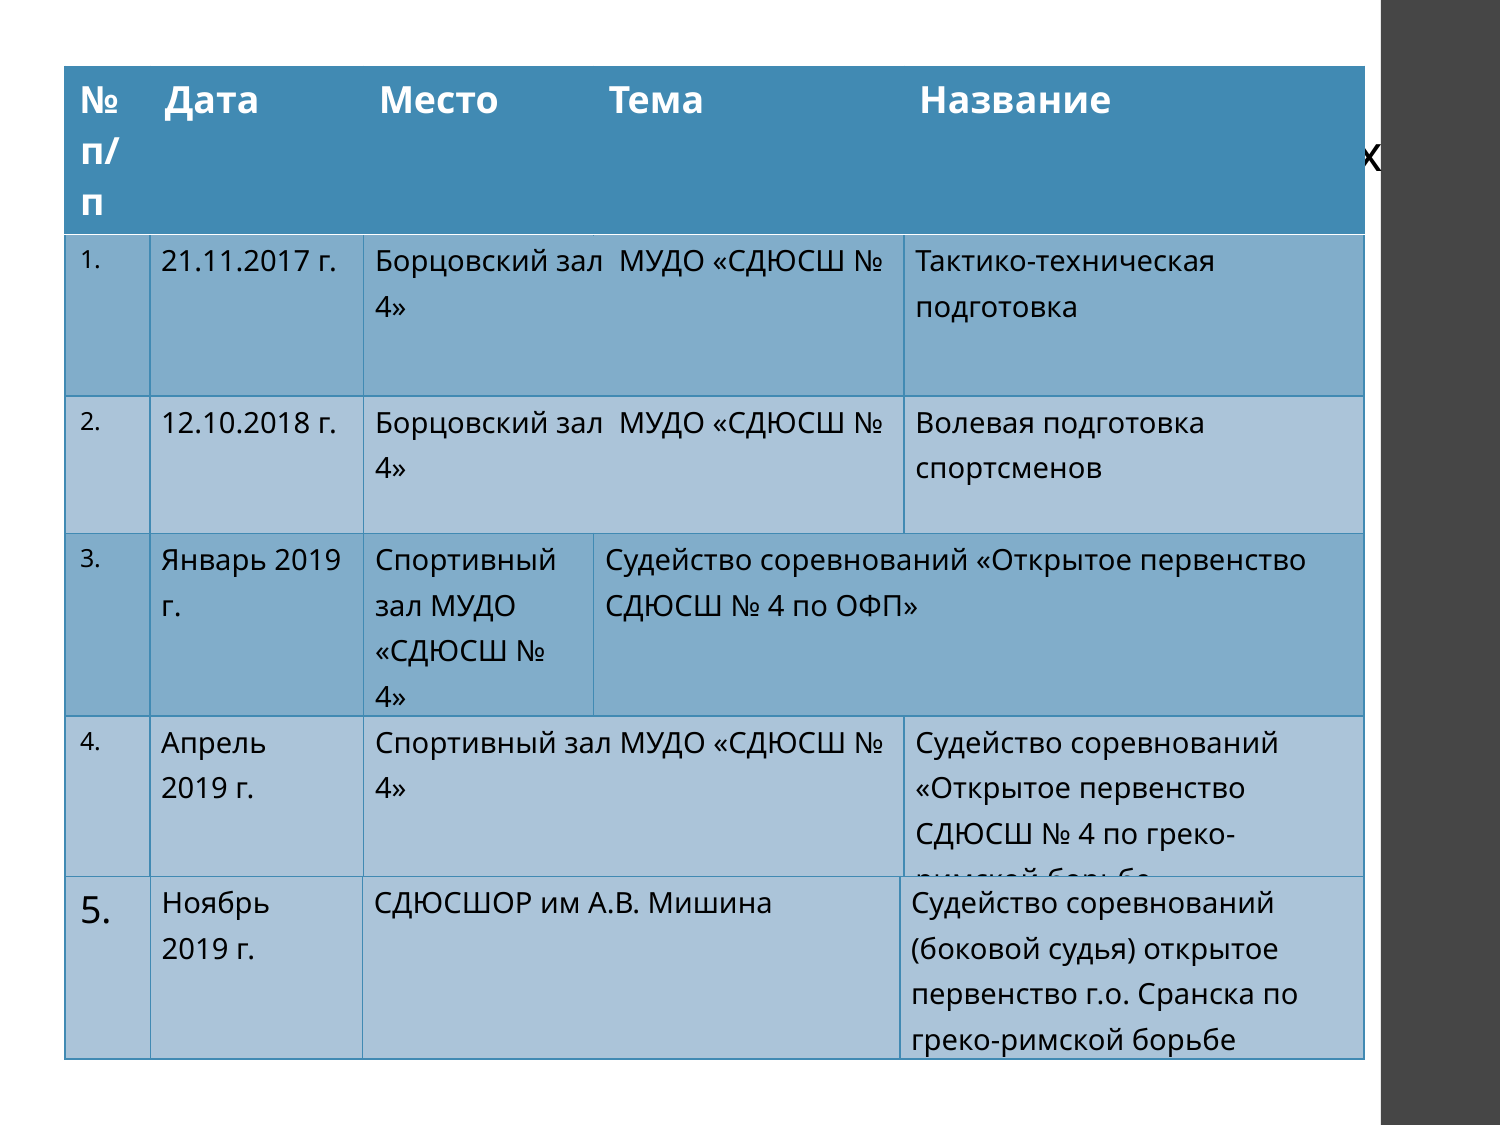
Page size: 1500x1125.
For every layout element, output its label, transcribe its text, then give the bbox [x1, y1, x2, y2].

table_cell 3. [66, 534, 149, 715]
table_cell 12.10.2018 г. [151, 397, 363, 533]
table_cell 21.11.2017 г. [151, 235, 363, 395]
table_cell Спортивный зал МУДО «СДЮСШ № 4» [364, 717, 903, 876]
table_cell Январь 2019 г. [151, 534, 363, 715]
table_header Место [364, 67, 593, 234]
table_cell Борцовский зал МУДО «СДЮСШ № 4» [364, 235, 903, 395]
title 7.Проведение открытых мастер-классов, открытых занятий, мероприятий (очно) [161, 0, 1425, 244]
table_header Название [905, 67, 1363, 234]
table_cell Волевая подготовка спортсменов [905, 397, 1363, 533]
table_header Дата [151, 67, 363, 234]
table_cell Судейство соревнований «Открытое первенство СДЮСШ № 4 по ОФП» [594, 534, 1363, 715]
table_cell 2. [66, 397, 149, 533]
table_cell Апрель 2019 г. [151, 717, 363, 876]
table_header 5. [66, 877, 150, 1058]
table_header СДЮСШОР им А.В. Мишина [363, 877, 899, 1058]
table_cell Борцовский зал МУДО «СДЮСШ № 4» [364, 397, 903, 533]
table_cell Спортивный зал МУДО «СДЮСШ № 4» [364, 534, 593, 715]
table_cell Судейство соревнований «Открытое первенство СДЮСШ № 4 по греко-римской борьбе [905, 717, 1363, 876]
table_header Судейство соревнований (боковой судья) открытое первенство г.о. Сранска по греко-римской борьбе [901, 877, 1363, 1058]
table_header Ноябрь 2019 г. [151, 877, 362, 1058]
table_header № п/п [66, 67, 149, 234]
table_cell 1. [66, 235, 149, 395]
table_header Тема [594, 67, 903, 234]
table_cell 4. [66, 717, 149, 876]
table_cell Тактико-техническая подготовка [905, 235, 1363, 395]
